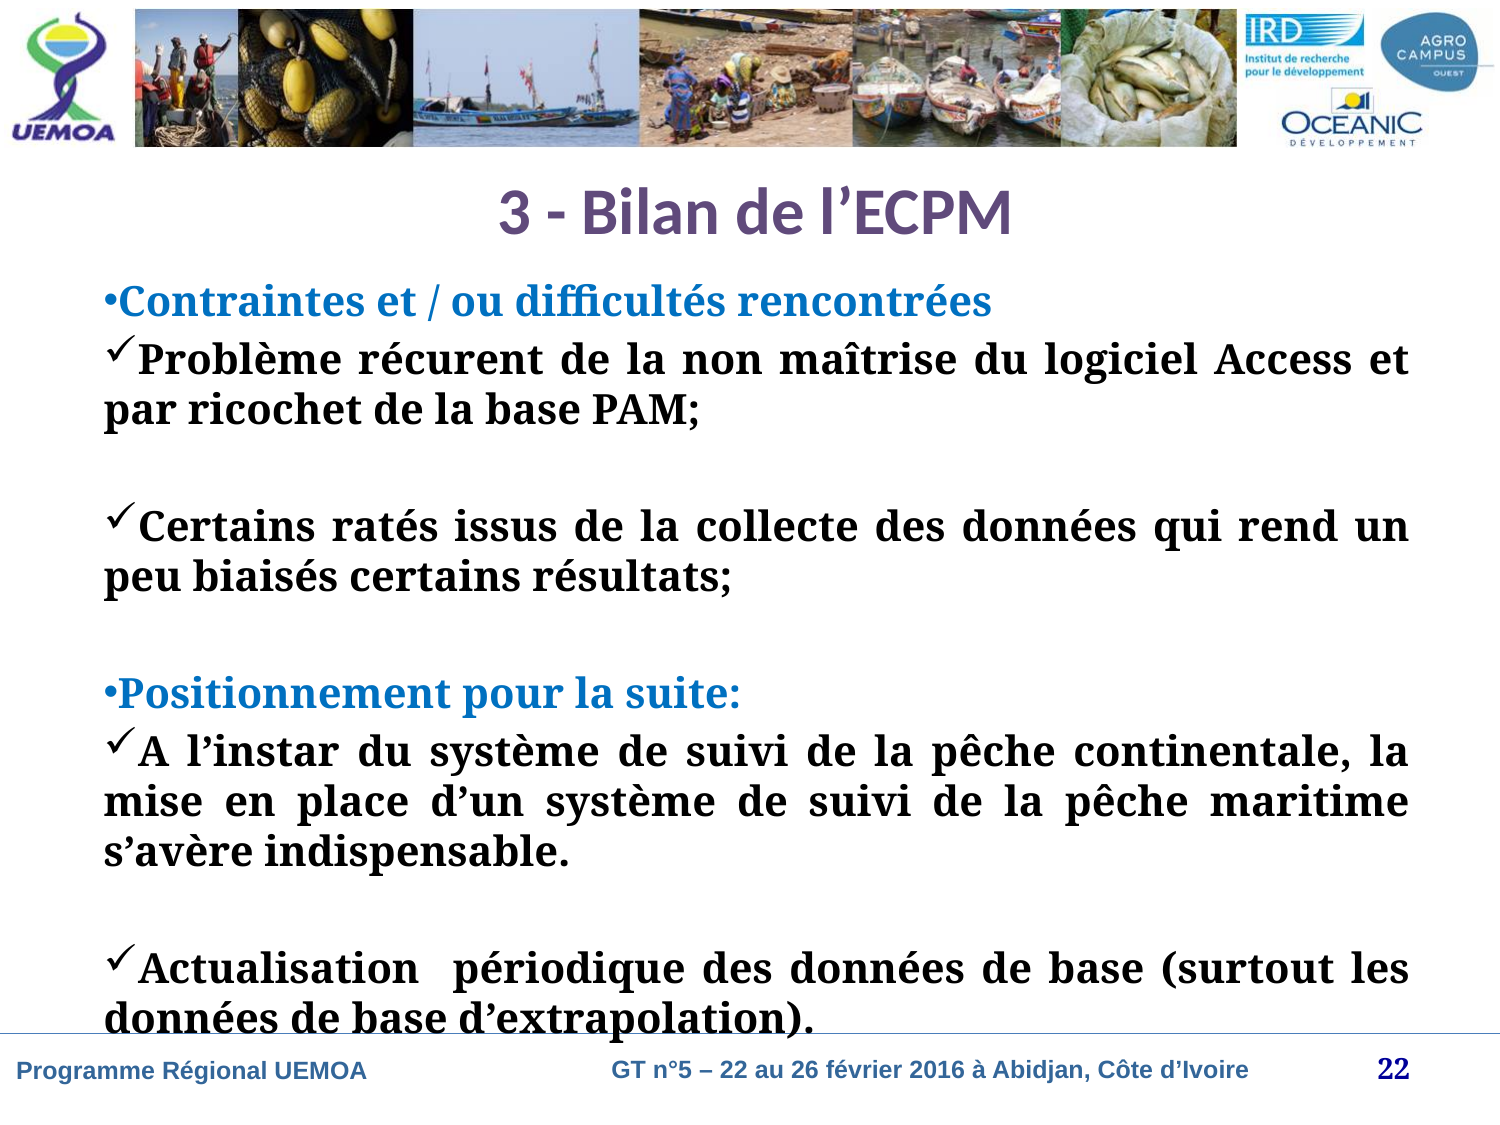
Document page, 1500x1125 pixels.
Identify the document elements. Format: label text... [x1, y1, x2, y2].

footer Programme Régional UEMOA [1, 1046, 616, 1107]
slide_number 22 [1316, 1042, 1425, 1103]
picture [4, 8, 1495, 148]
title 3 - Bilan de l’ECPM [88, 172, 1424, 244]
list Contraintes et / ou difficultés rencontrées Problème récurent de la non maîtrise du logiciel Access et par ricochet de la base PAM; Certains ratés issus de la collecte des données qui rend un peu biaisés certains résultats; Positionnement pour la suite: A l’instar du système de suivi de la pêche continentale, la mise en place d’un système de suivi de la pêche maritime s’avère indispensable. Actualisation périodique des données de base (surtout les données de base d’extrapolation). [88, 267, 1425, 1005]
slide_number GT n°5 – 22 au 26 février 2016 à Abidjan, Côte d’Ivoire [596, 1045, 1376, 1106]
